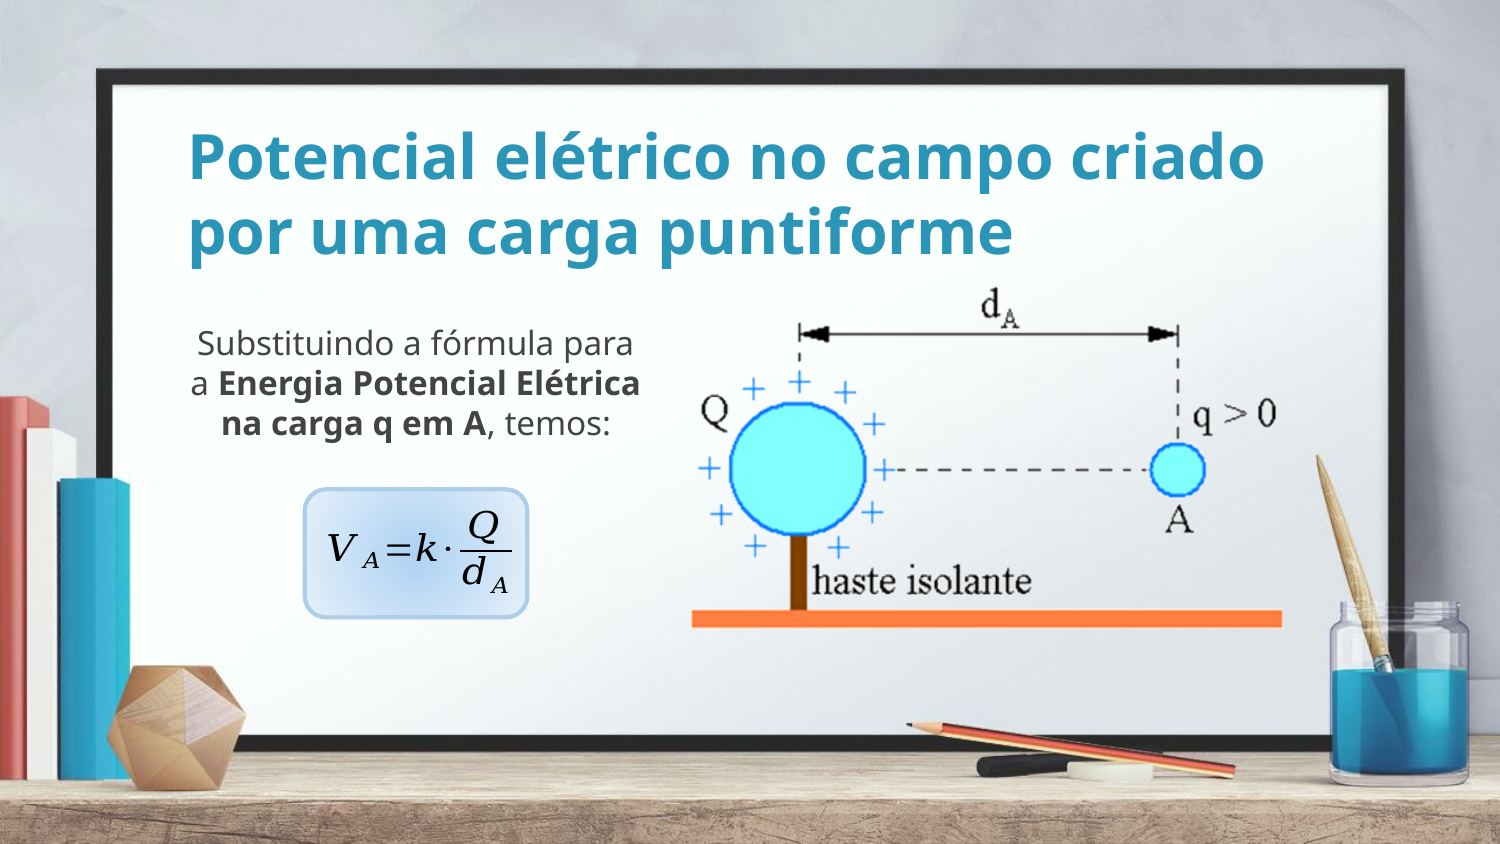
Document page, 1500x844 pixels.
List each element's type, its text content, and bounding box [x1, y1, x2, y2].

title Potencial elétrico no campo criado por uma carga puntiforme [172, 102, 1324, 226]
text_box Substituindo a fórmula para a Energia Potencial Elétrica na carga q em A, temos: [172, 307, 660, 457]
picture [0, 0, 1500, 844]
text_box [302, 487, 530, 620]
